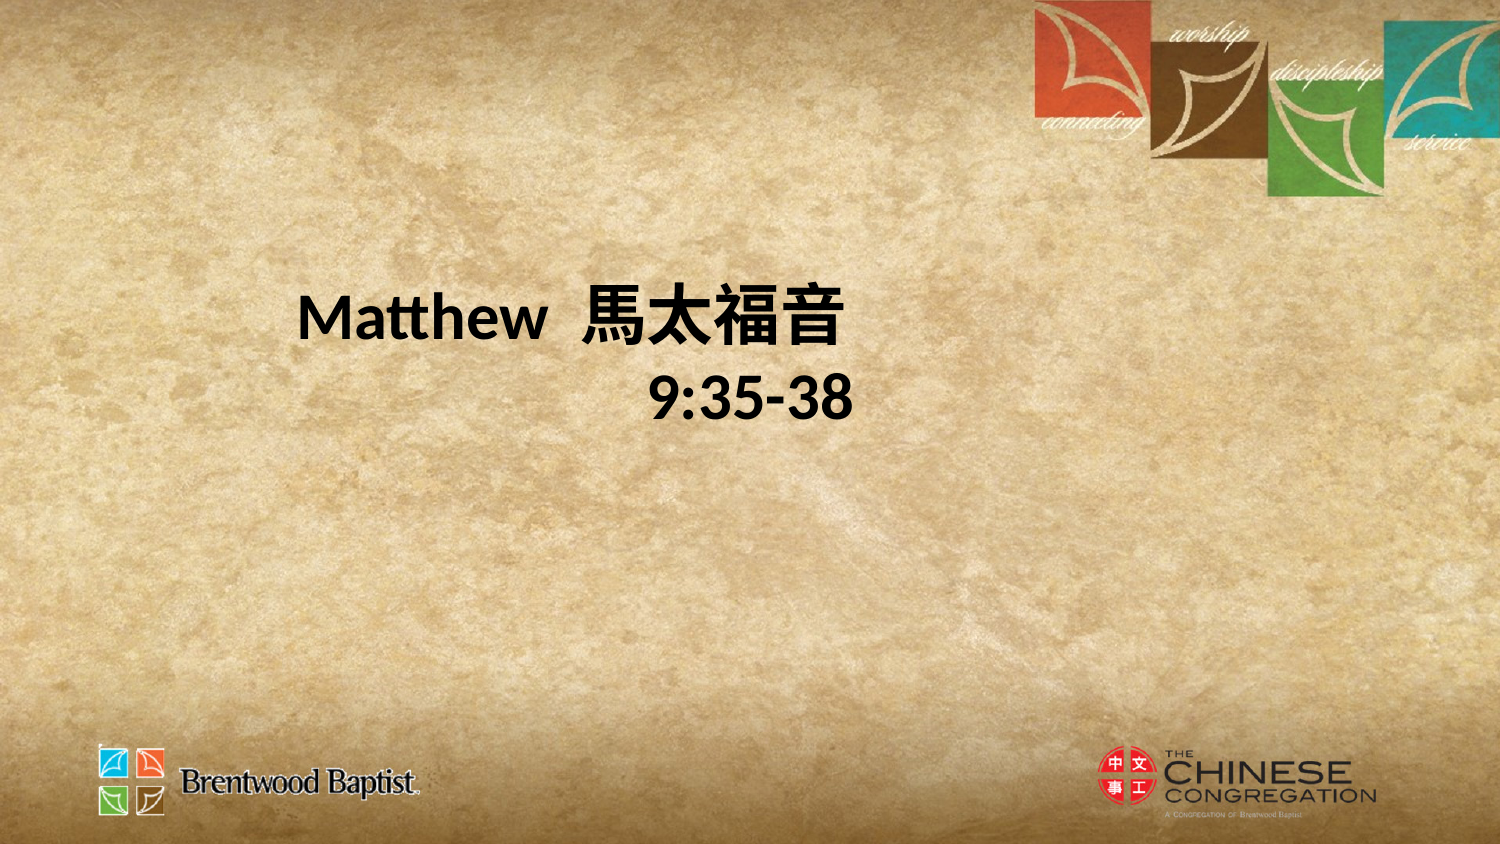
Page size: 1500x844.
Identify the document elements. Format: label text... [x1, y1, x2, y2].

text_box Matthew 馬太福音 9:35-38 [281, 265, 1219, 441]
picture [0, 0, 1500, 844]
